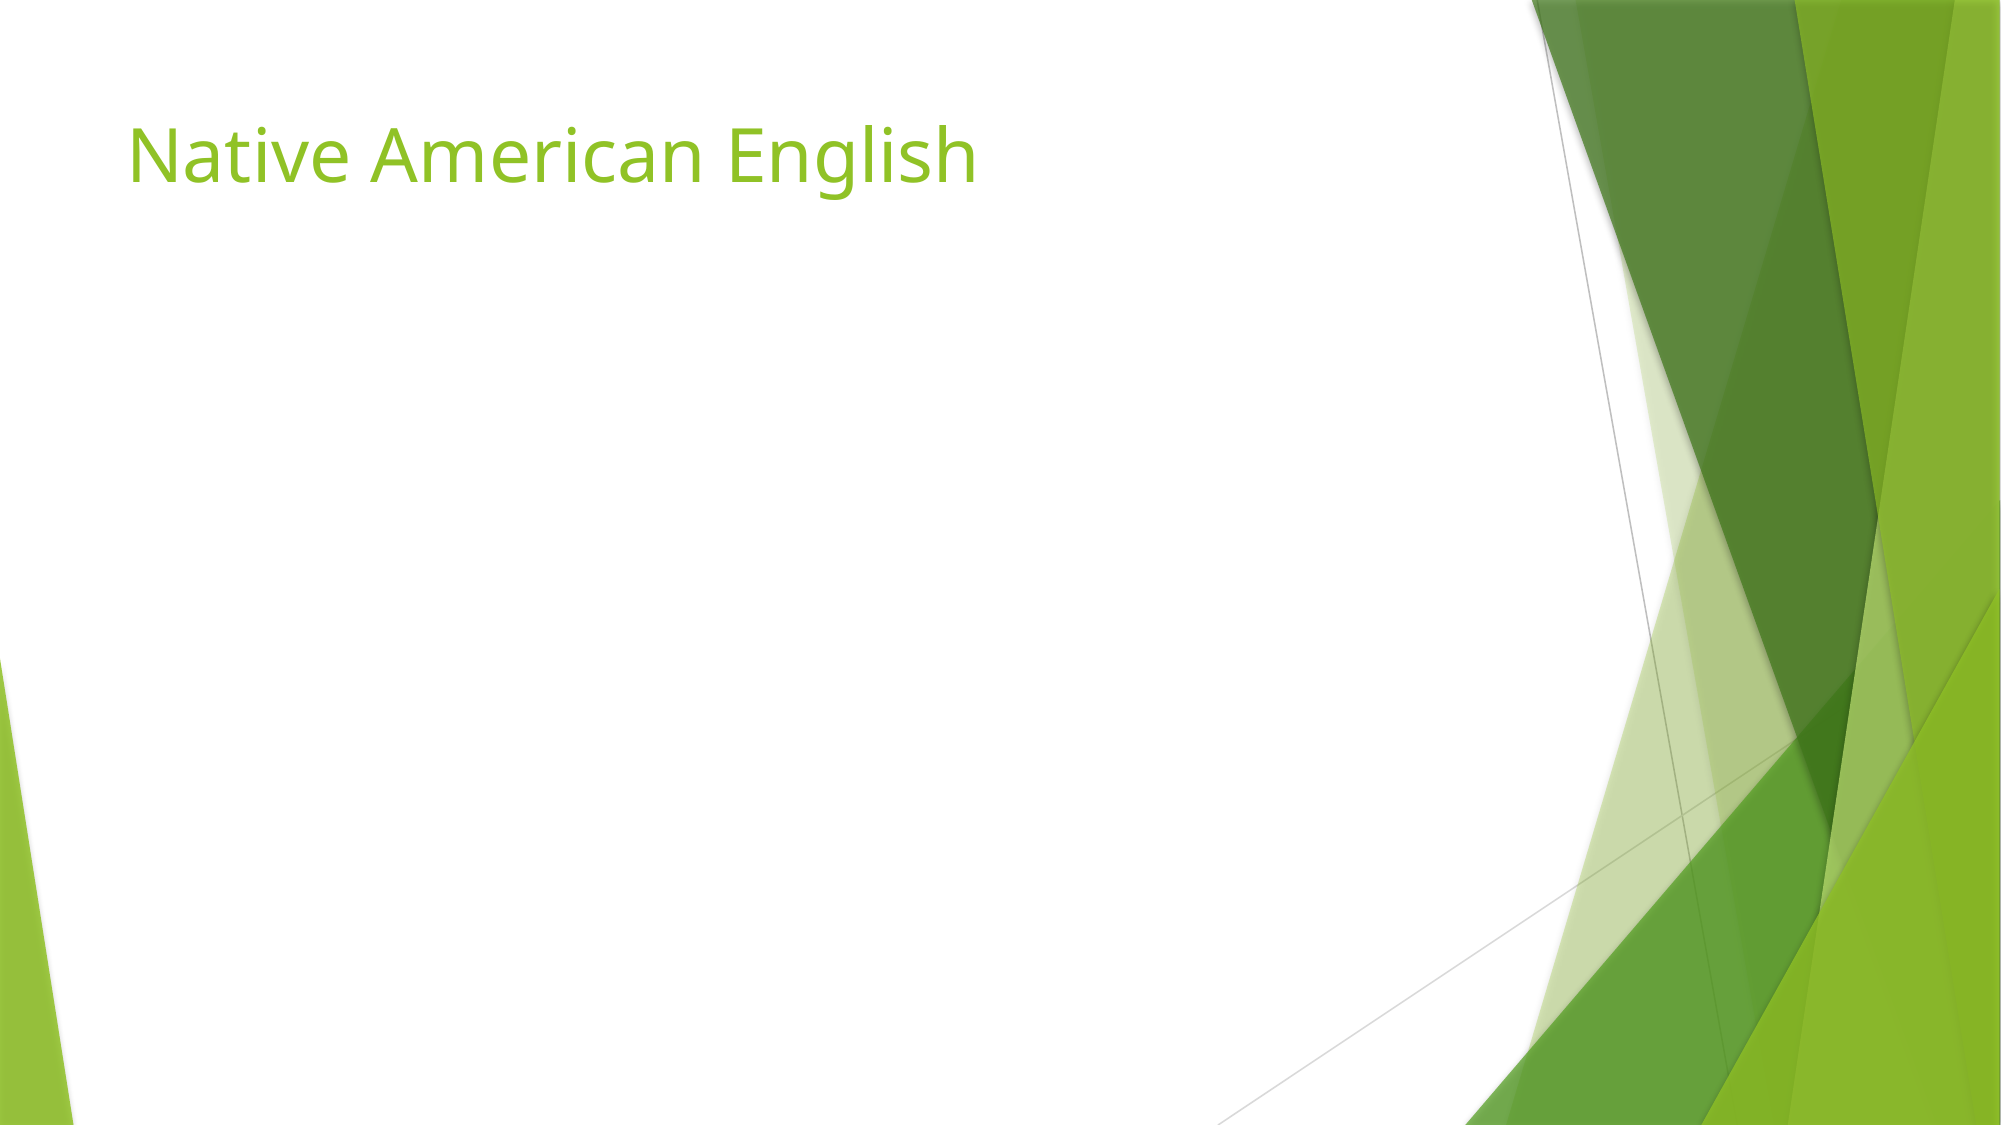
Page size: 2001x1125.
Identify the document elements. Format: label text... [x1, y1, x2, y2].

title Native American English [111, 99, 1522, 317]
